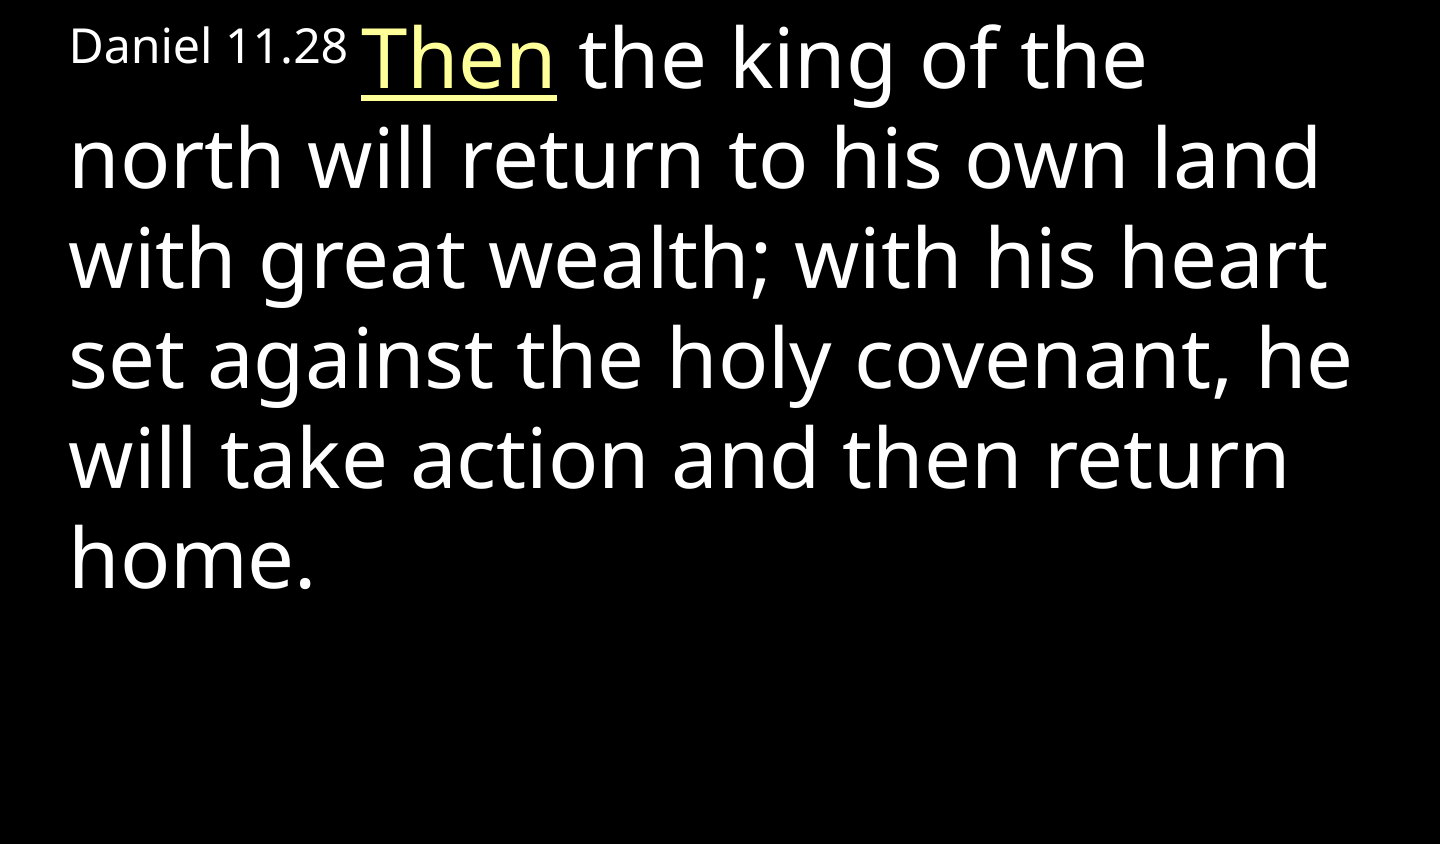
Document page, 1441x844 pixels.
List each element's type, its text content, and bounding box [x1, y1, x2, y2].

list Daniel 11.28 Then the king of the north will return to his own land with great wealth; with his heart set against the holy covenant, he will take action and then return home. [57, 0, 1371, 844]
